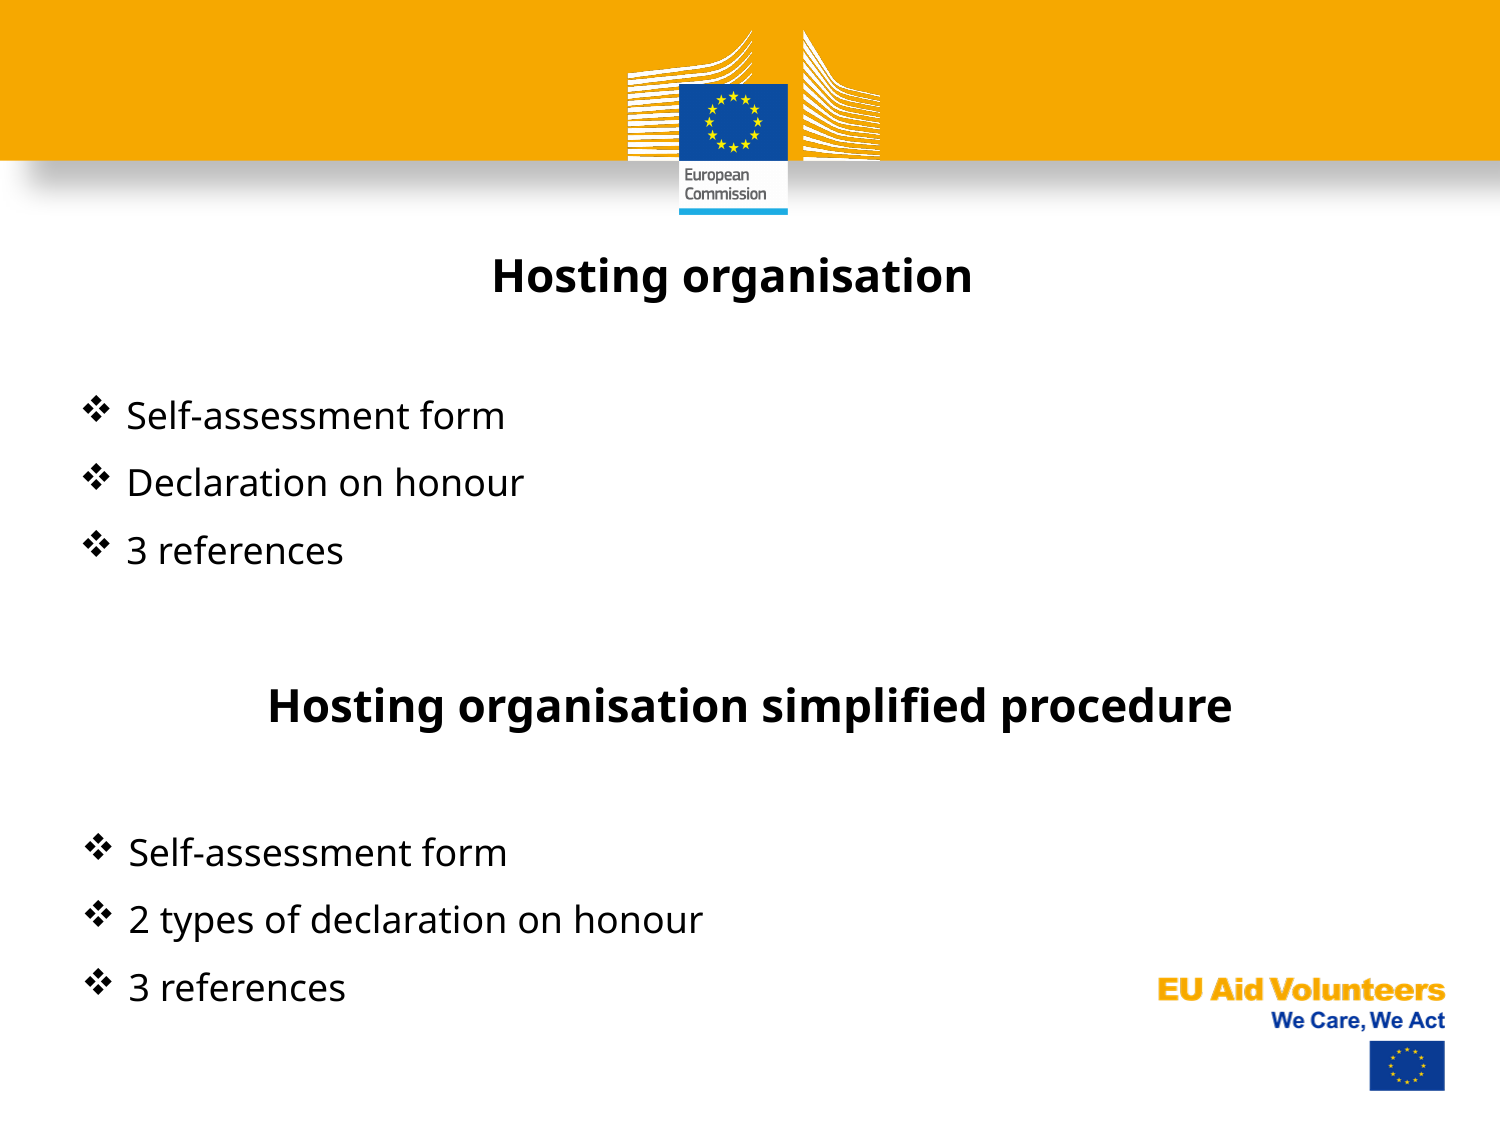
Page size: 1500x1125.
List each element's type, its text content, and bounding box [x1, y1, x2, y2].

text_box Self-assessment form 2 types of declaration on honour 3 references [66, 798, 1355, 1016]
text_box Self-assessment form Declaration on honour 3 references [64, 361, 1436, 579]
text_box Hosting organisation simplified procedure [218, 668, 1282, 739]
text_box Hosting organisation [88, 239, 1376, 310]
picture [1104, 927, 1500, 1125]
picture [596, 11, 911, 234]
